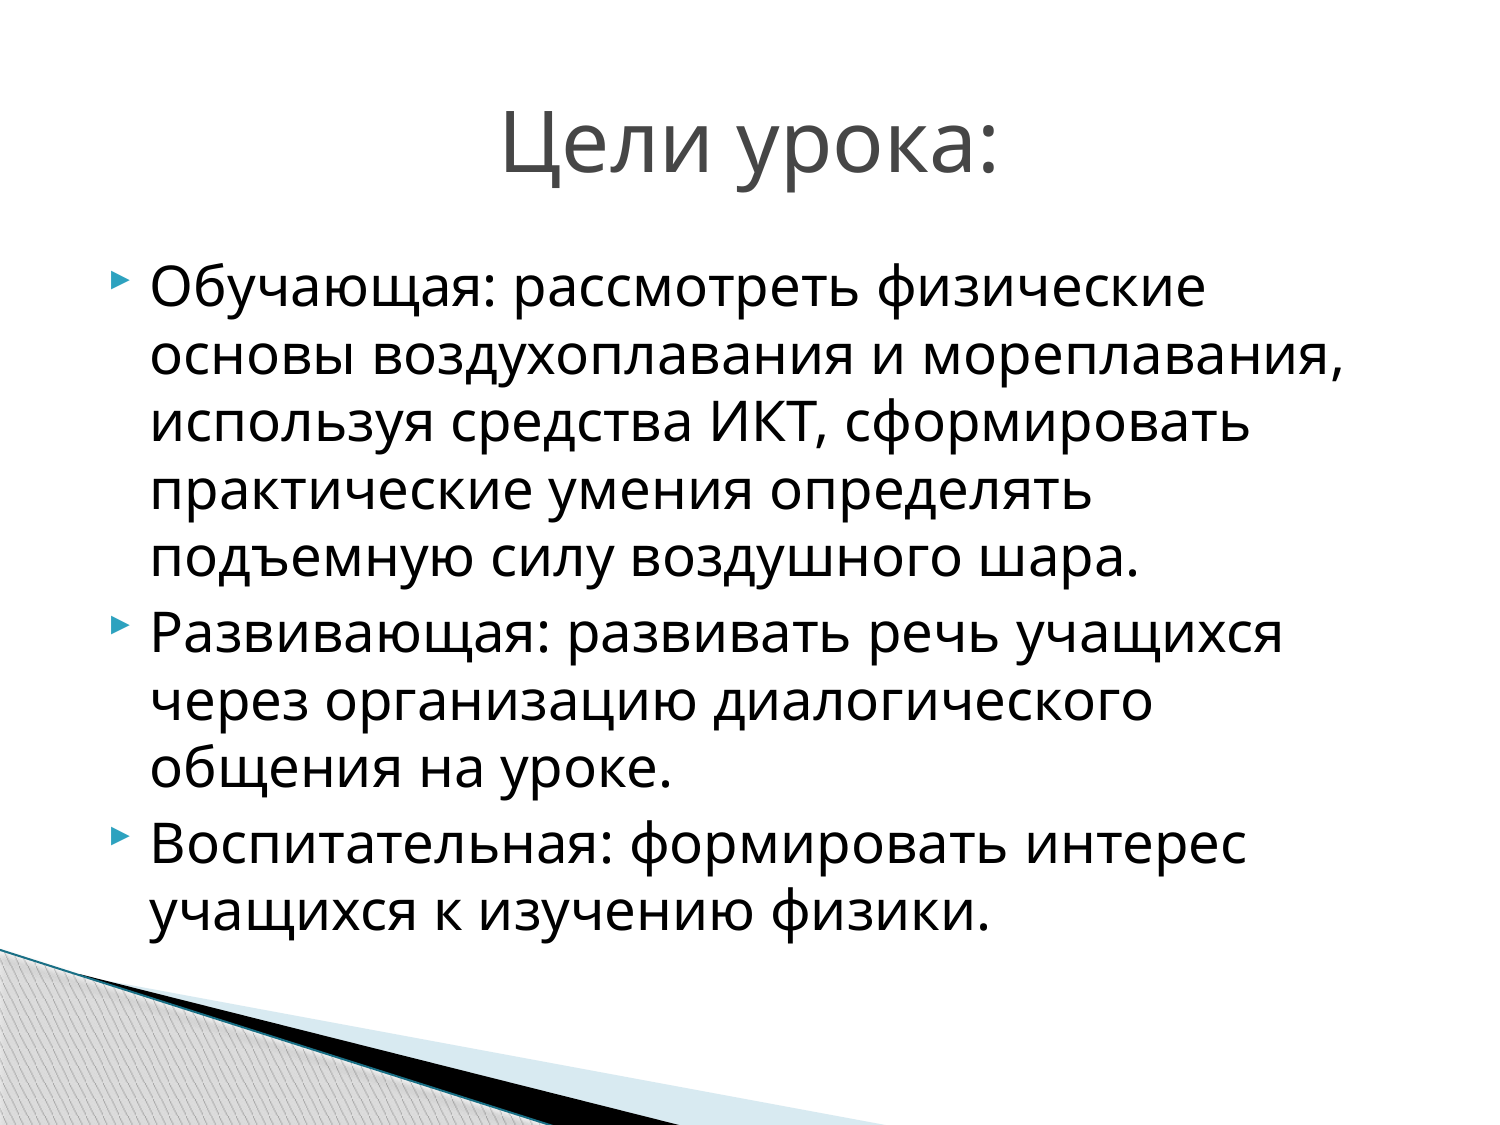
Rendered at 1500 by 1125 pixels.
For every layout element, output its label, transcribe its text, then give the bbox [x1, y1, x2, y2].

title Цели урока: [75, 45, 1425, 233]
list Обучающая: рассмотреть физические основы воздухоплавания и мореплавания, используя средства ИКТ, сформировать практические умения определять подъемную силу воздушного шара. Развивающая: развивать речь учащихся через организацию диалогического общения на уроке. Воспитательная: формировать интерес учащихся к изучению физики. [74, 242, 1426, 986]
